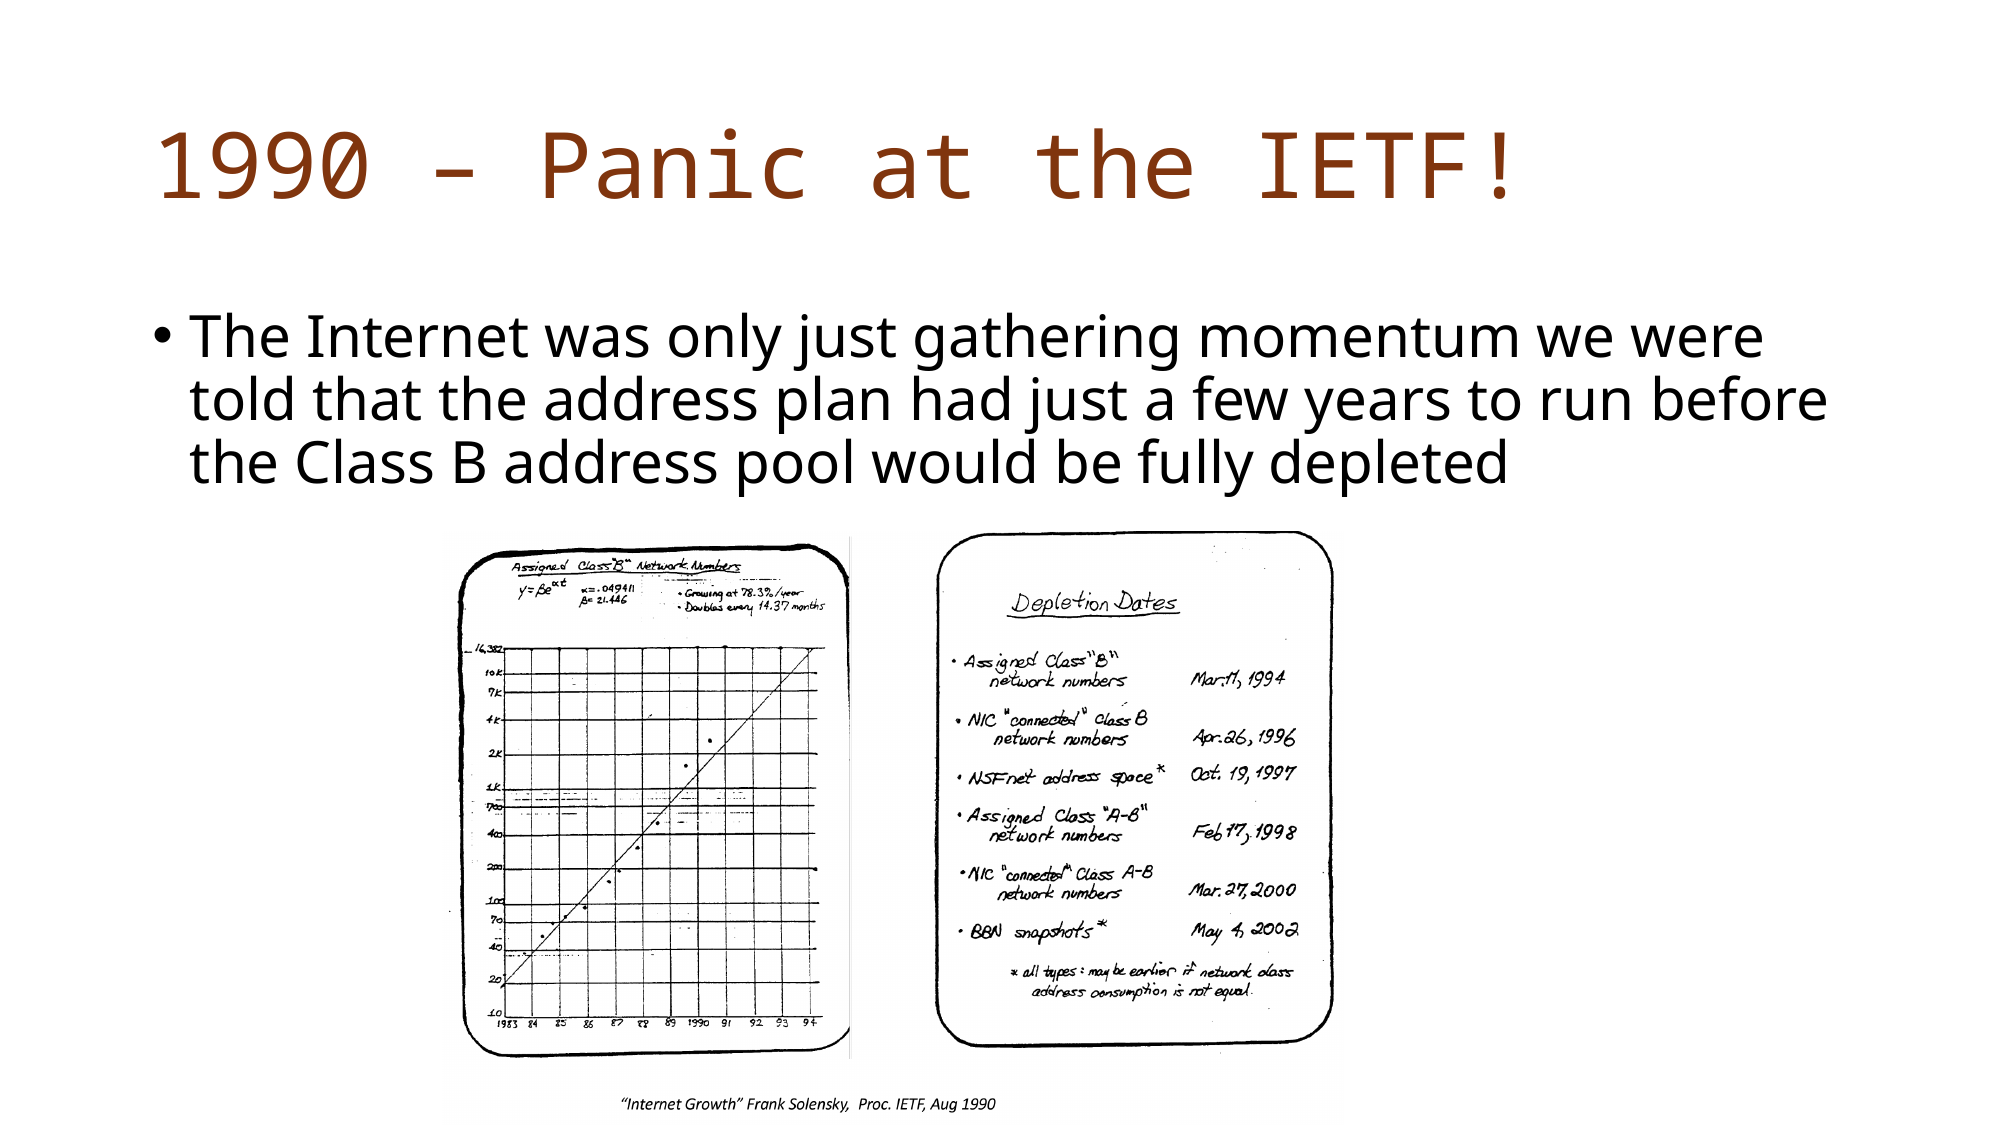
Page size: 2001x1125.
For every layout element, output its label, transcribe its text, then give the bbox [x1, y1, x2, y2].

title 1990 – Panic at the IETF! [137, 59, 1863, 278]
picture [441, 531, 1345, 1125]
list The Internet was only just gathering momentum we were told that the address plan had just a few years to run before the Class B address pool would be fully depleted [137, 299, 1863, 1014]
